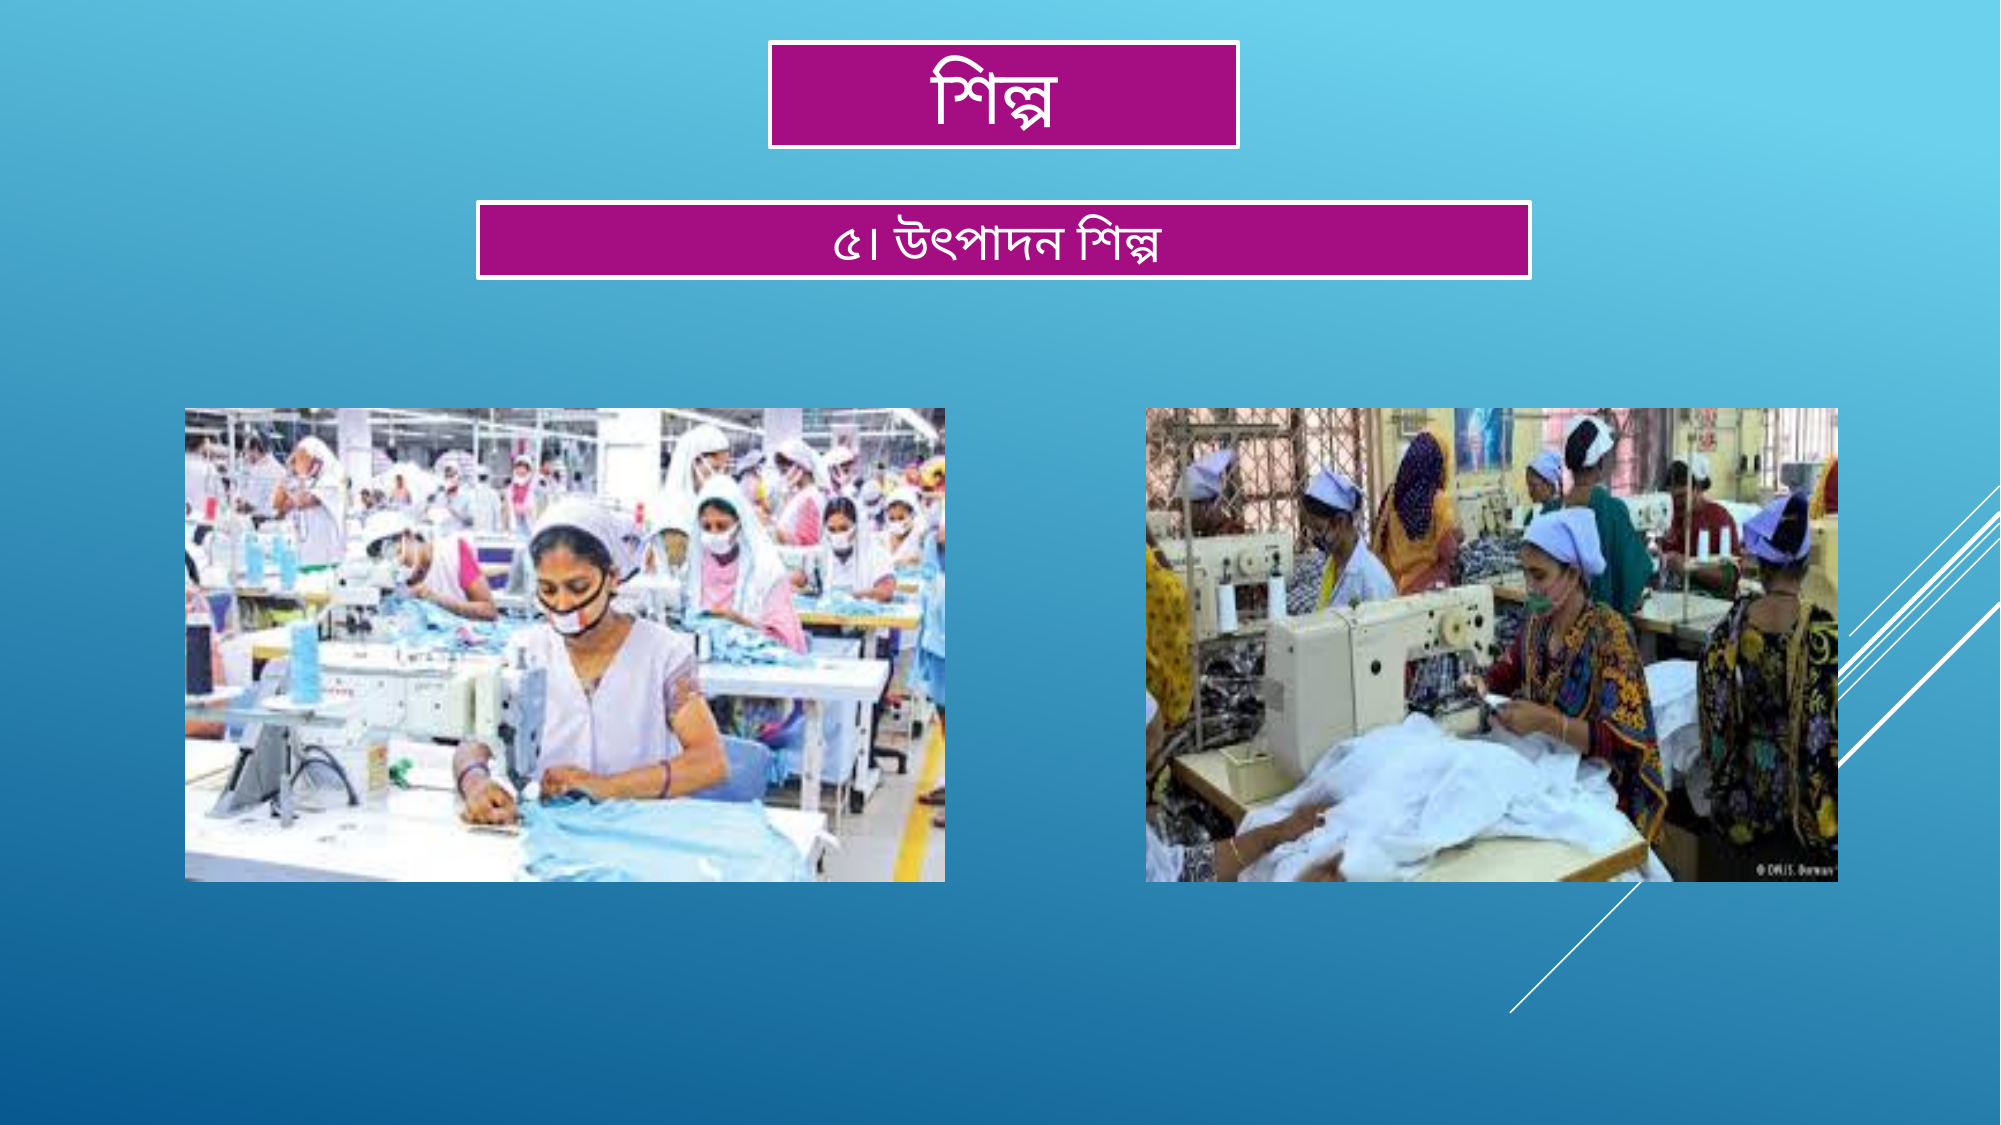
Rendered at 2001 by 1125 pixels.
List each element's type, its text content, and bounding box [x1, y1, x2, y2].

picture [185, 408, 945, 883]
text_box ৫। উৎপাদন শিল্প [476, 200, 1532, 280]
picture [1145, 408, 1839, 883]
text_box শিল্প [768, 40, 1240, 149]
